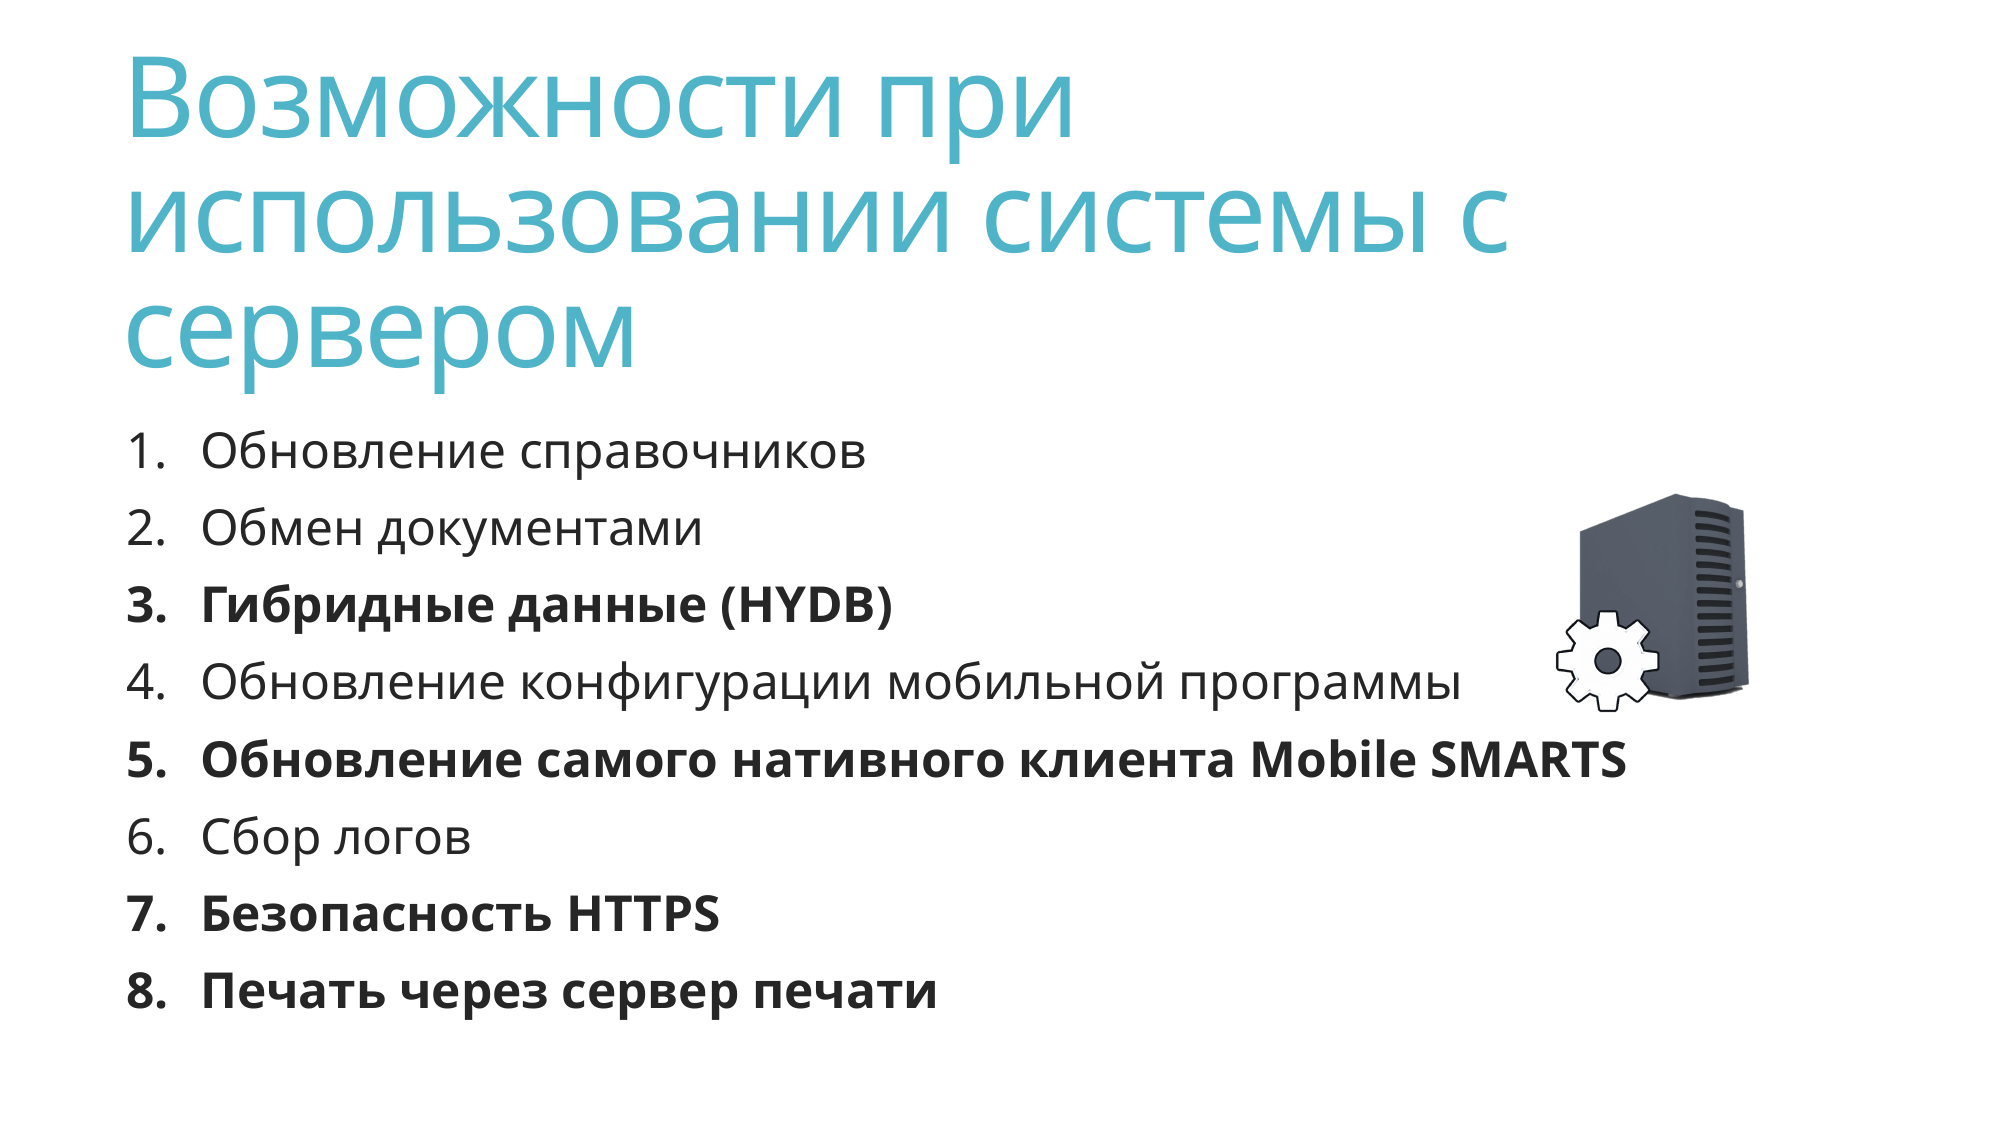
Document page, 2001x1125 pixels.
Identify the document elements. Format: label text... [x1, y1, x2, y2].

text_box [1542, 478, 1769, 726]
list Обновление справочников Обмен документами Гибридные данные (HYDB) Обновление конфигурации мобильной программы Обновление самого нативного клиента Mobile SMARTS Сбор логов Безопасность HTTPS Печать через сервер печати [111, 420, 1876, 1032]
title Возможности при использовании системы с сервером [107, 81, 1875, 354]
